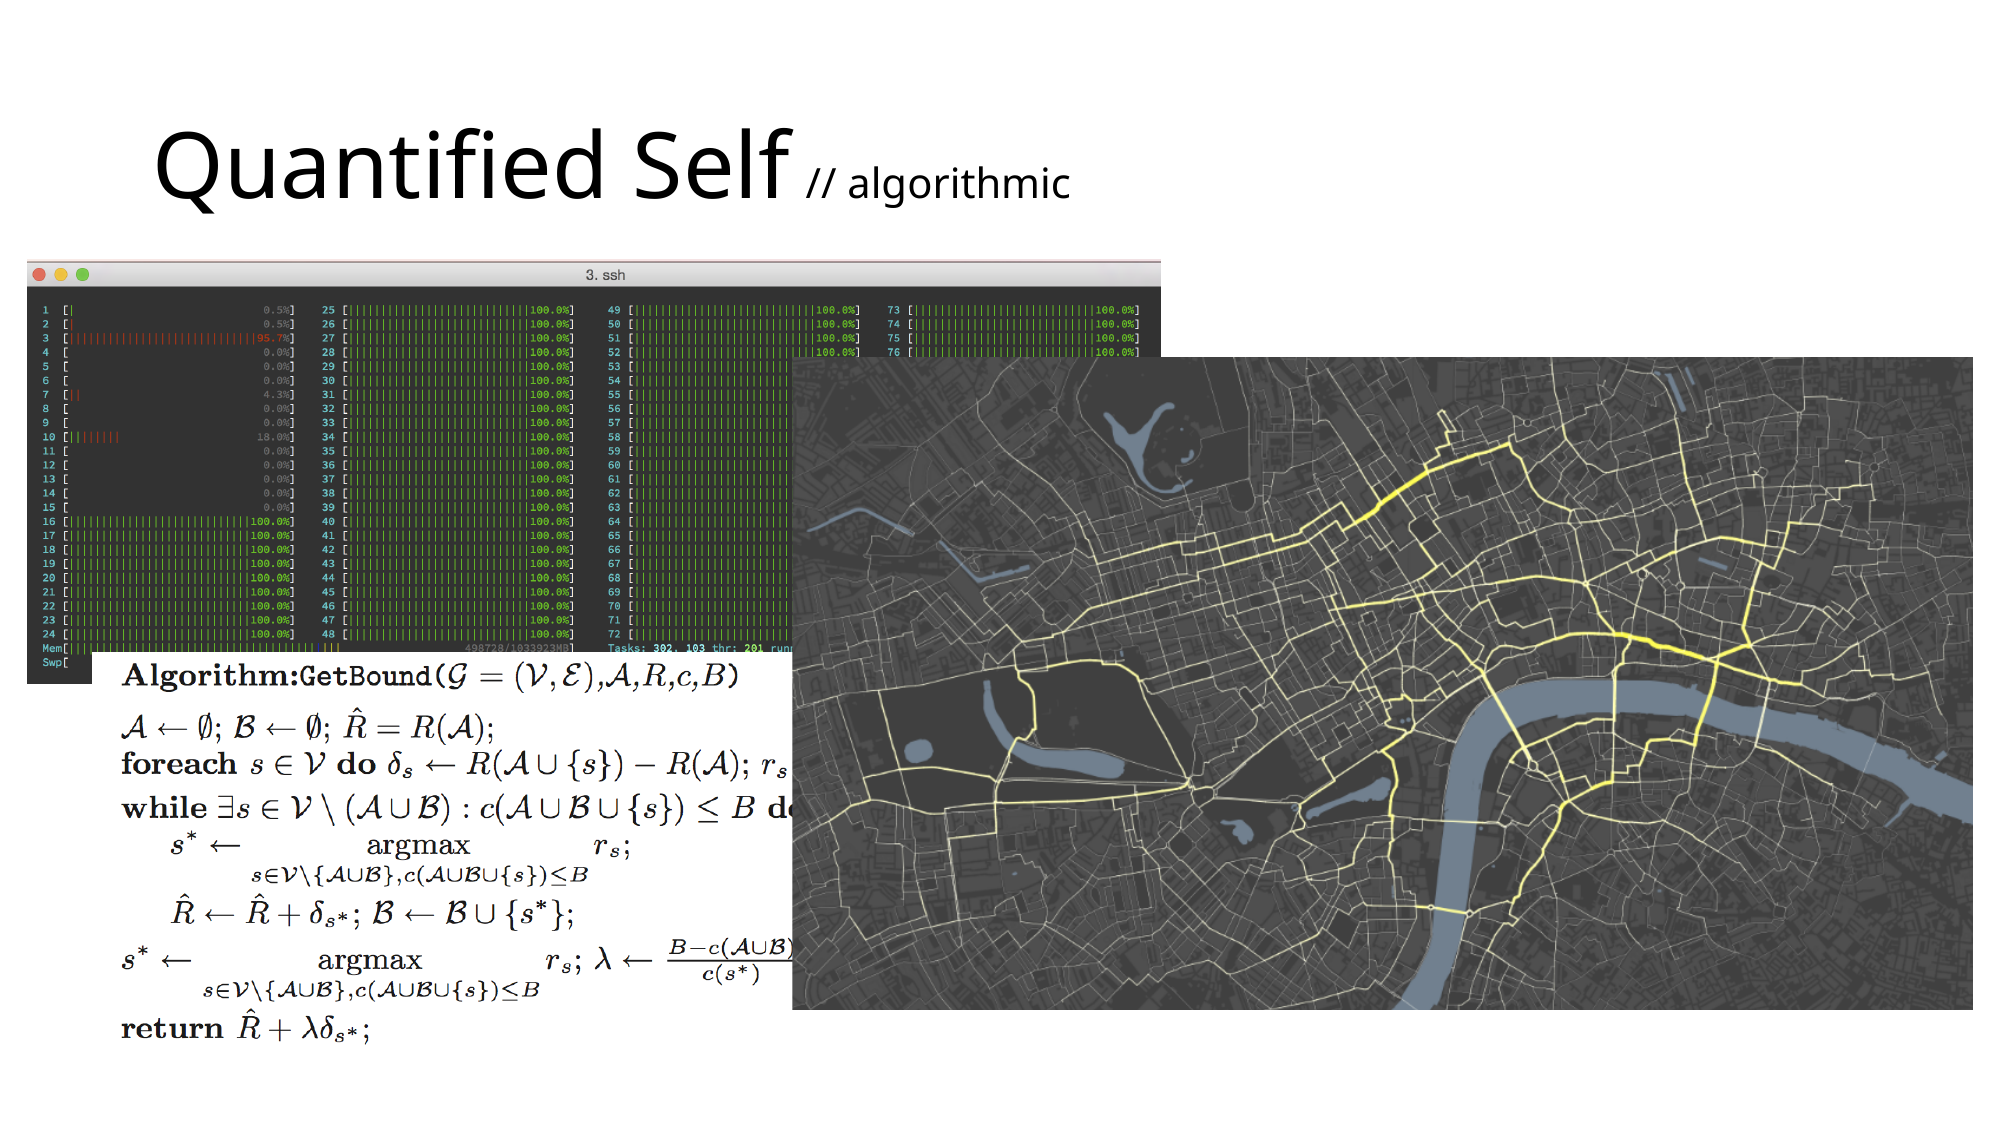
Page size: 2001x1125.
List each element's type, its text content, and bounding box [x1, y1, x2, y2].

title Quantified Self // algorithmic [137, 59, 1863, 278]
picture [27, 259, 1974, 1060]
